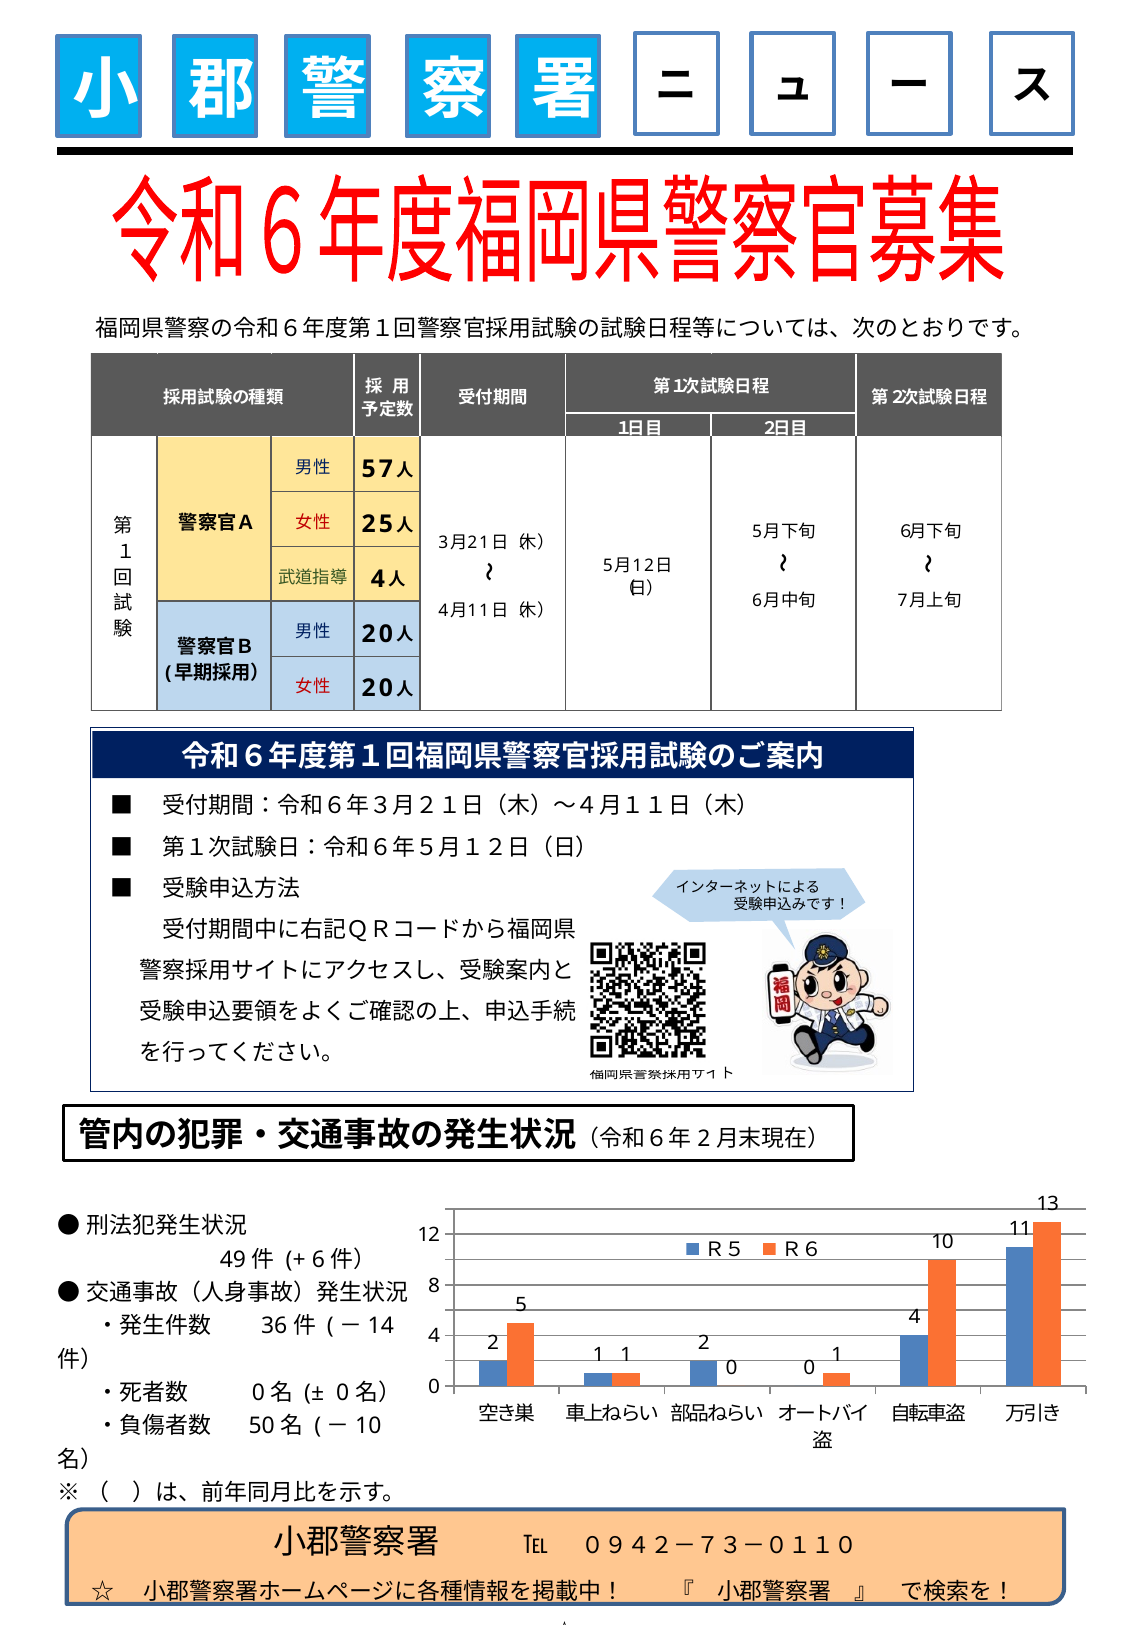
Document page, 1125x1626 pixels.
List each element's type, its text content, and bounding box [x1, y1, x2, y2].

text_box 管内の犯罪・交通事故の発生状況（令和６年2月末現在） [63, 1105, 854, 1161]
picture [90, 353, 1002, 712]
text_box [57, 32, 1074, 137]
text_box 小郡警察署 ℡ ０９４２－７３－０１１０ ☆ 小郡警察署ホームページに各種情報を掲載中！ 『 小郡警察署 』 で検索を！ ☆ [64, 1507, 1067, 1606]
text_box ●刑法犯発生状況 49件 (+ 6件） ●交通事故（人身事故）発生状況 ・発生件数 36件 (－14件） ・死者数 0名 (± 0名） ・負傷者数 50名 (－10名） ※（ ）は、前年同月比を示す。 [43, 1197, 397, 1420]
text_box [90, 727, 914, 1092]
chart [402, 1189, 1101, 1459]
text_box 福岡県警察の令和６年度第１回警察官採用試験の試験日程等については、次のとおりです。 [57, 292, 1036, 349]
